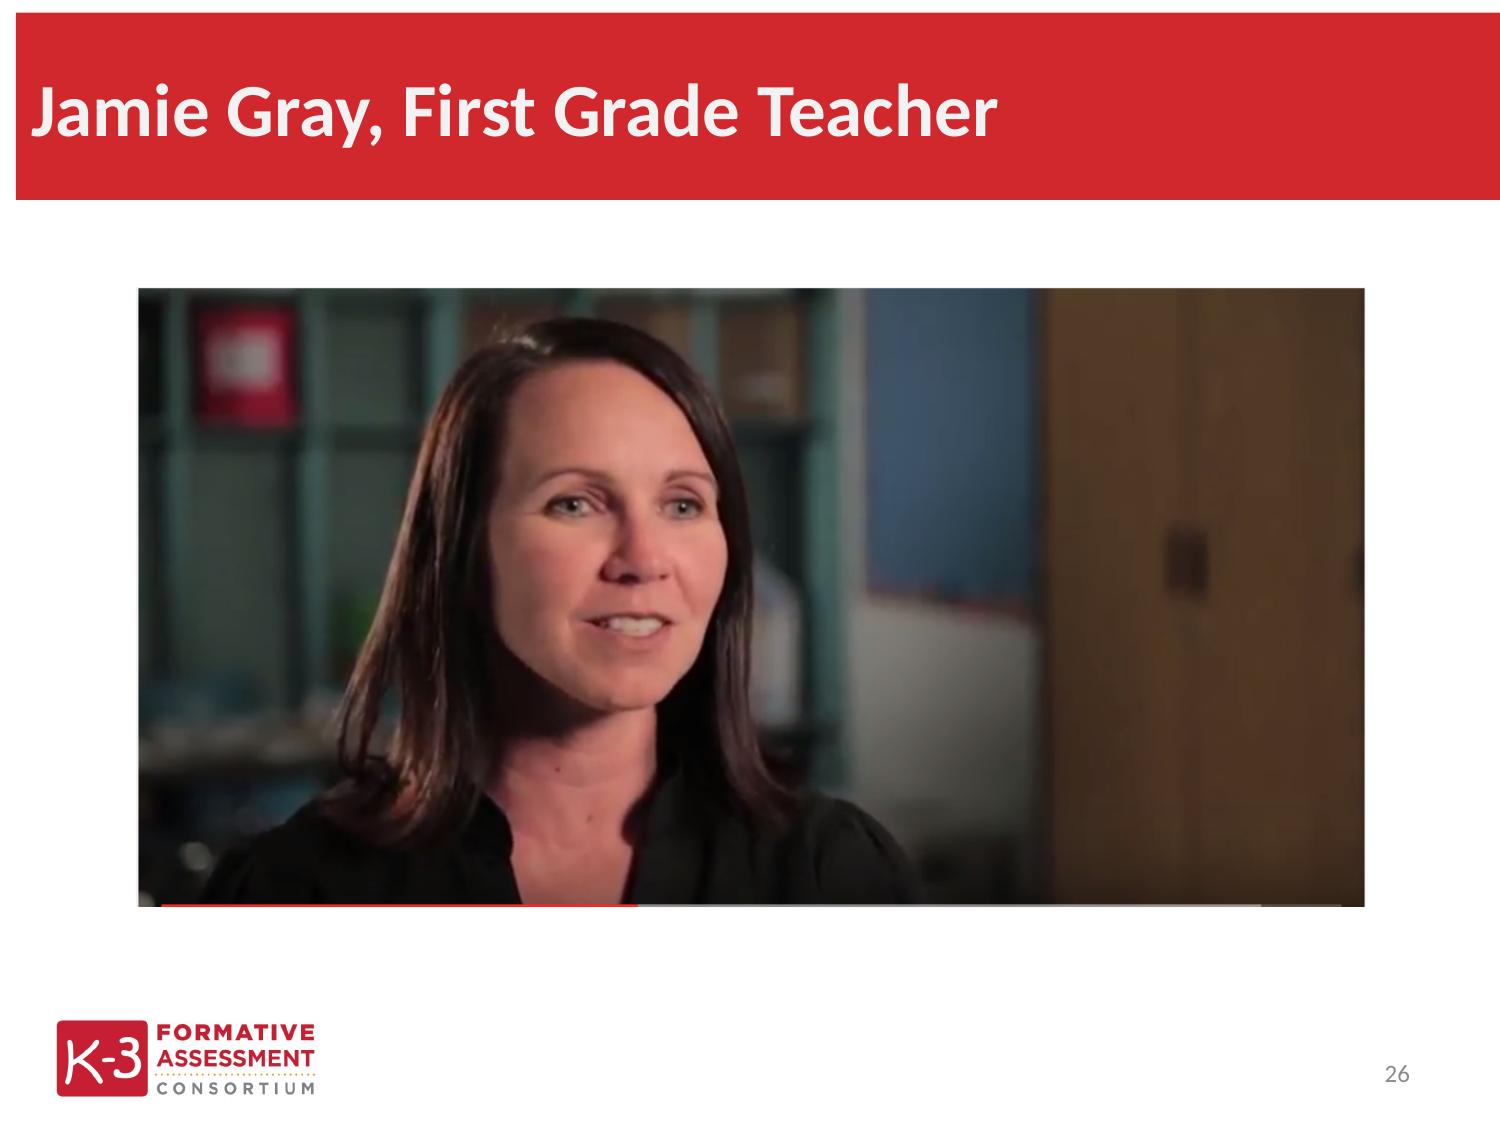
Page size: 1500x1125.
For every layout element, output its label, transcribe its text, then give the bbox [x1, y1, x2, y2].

slide_number 26 [1074, 1042, 1425, 1103]
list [136, 287, 1367, 907]
title Jamie Gray, First Grade Teacher [15, 12, 1500, 200]
picture [46, 1012, 326, 1105]
